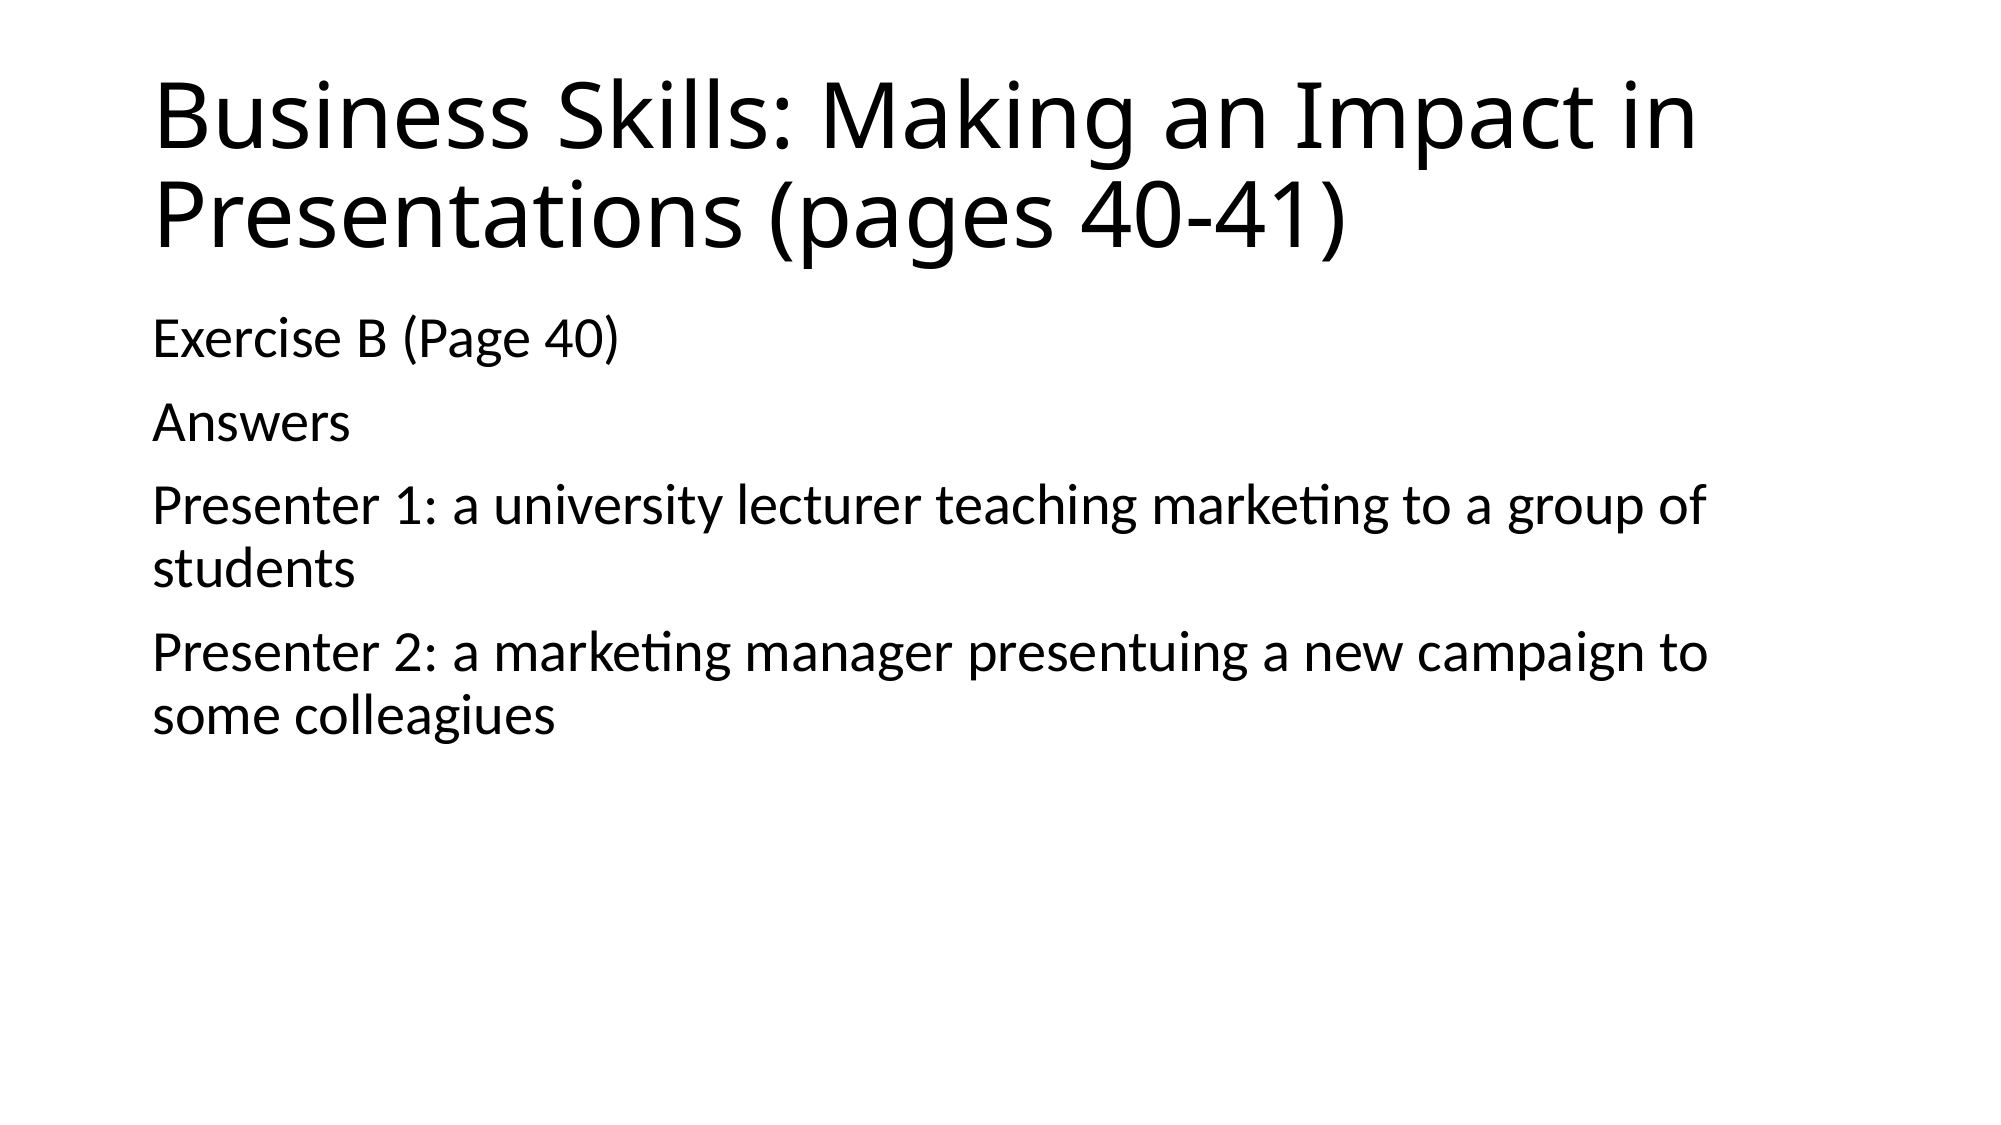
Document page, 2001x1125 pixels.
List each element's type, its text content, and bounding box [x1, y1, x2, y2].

list Exercise B (Page 40) Answers Presenter 1: a university lecturer teaching marketing to a group of students Presenter 2: a marketing manager presentuing a new campaign to some colleagiues [137, 299, 1863, 1014]
title Business Skills: Making an Impact in Presentations (pages 40-41) [137, 59, 1863, 278]
